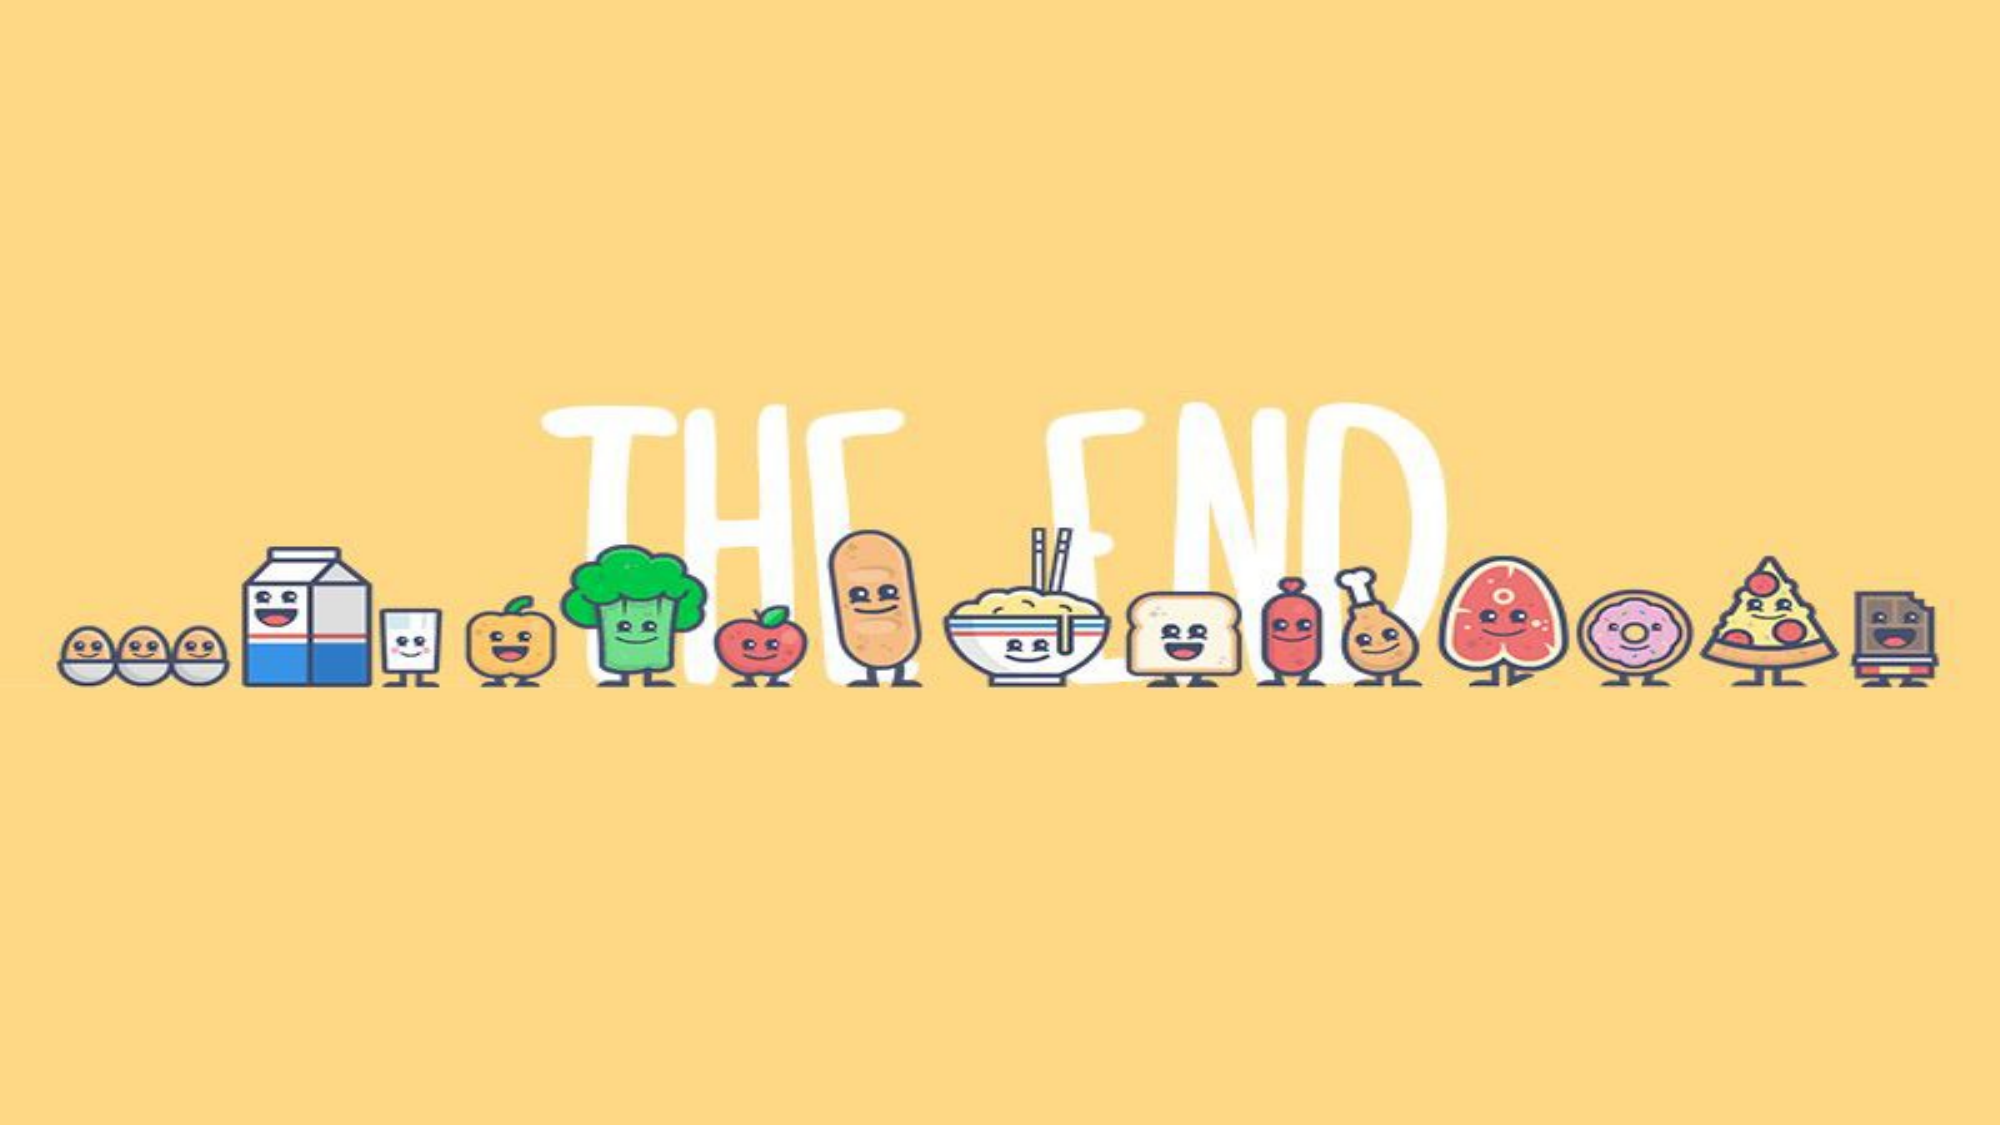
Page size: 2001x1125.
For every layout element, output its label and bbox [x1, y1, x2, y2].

list [0, 0, 2000, 1125]
